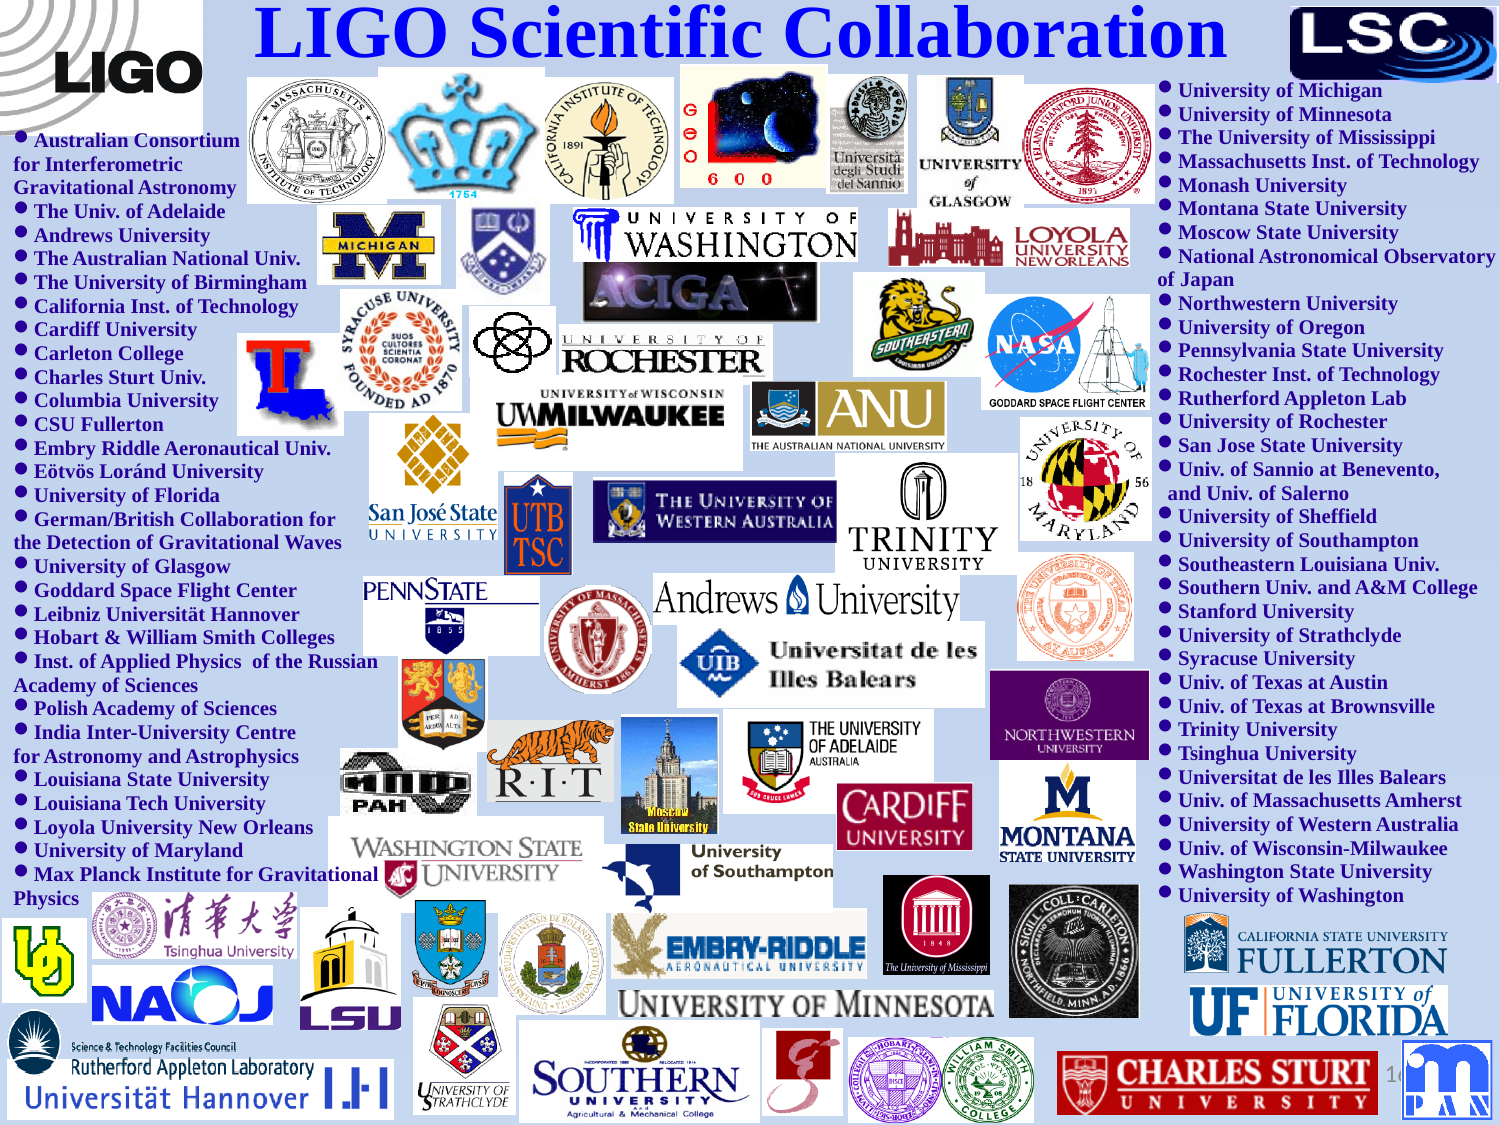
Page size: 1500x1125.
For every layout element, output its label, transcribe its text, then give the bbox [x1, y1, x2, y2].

text_box Australian Consortium for Interferometric Gravitational Astronomy The Univ. of Adelaide Andrews University The Australian National Univ. The University of Birmingham California Inst. of Technology Cardiff University Carleton College Charles Sturt Univ. Columbia University CSU Fullerton Embry Riddle Aeronautical Univ. Eötvös Loránd University University of Florida German/British Collaboration for the Detection of Gravitational Waves University of Glasgow Goddard Space Flight Center Leibniz Universität Hannover Hobart & William Smith Colleges Inst. of Applied Physics of the Russian Academy of Sciences Polish Academy of Sciences India Inter-University Centre for Astronomy and Astrophysics Louisiana State University Louisiana Tech University Loyola University New Orleans University of Maryland Max Planck Institute for Gravitational Physics [0, 121, 409, 918]
text_box University of Michigan University of Minnesota The University of Mississippi Massachusetts Inst. of Technology Monash University Montana State University Moscow State University National Astronomical Observatory of Japan Northwestern University University of Oregon Pennsylvania State University Rochester Inst. of Technology Rutherford Appleton Lab University of Rochester San Jose State University Univ. of Sannio at Benevento, and Univ. of Salerno University of Sheffield University of Southampton Southeastern Louisiana Univ. Southern Univ. and A&M College Stanford University University of Strathclyde Syracuse University Univ. of Texas at Austin Univ. of Texas at Brownsville Trinity University Tsinghua University Universitat de les Illes Balears Univ. of Massachusetts Amherst University of Western Australia Univ. of Wisconsin-Milwaukee Washington State University University of Washington [1143, 71, 1500, 967]
picture [0, 0, 204, 137]
picture [1009, 884, 1140, 1019]
picture [543, 452, 1134, 708]
picture [679, 64, 908, 194]
picture [848, 1036, 1034, 1123]
picture [722, 709, 973, 851]
picture [92, 892, 297, 959]
picture [519, 1020, 760, 1123]
picture [853, 271, 1150, 411]
picture [1400, 1040, 1493, 1120]
text_box LIGO Scientific Collaboration [216, 0, 1267, 111]
picture [1289, 6, 1499, 83]
picture [883, 874, 990, 975]
picture [762, 1028, 843, 1116]
picture [888, 75, 1155, 267]
picture [1056, 1050, 1378, 1115]
picture [2, 918, 88, 1004]
picture [618, 989, 994, 1017]
picture [621, 714, 719, 834]
picture [6, 576, 867, 1120]
picture [573, 207, 858, 323]
picture [237, 67, 947, 575]
slide_number 16 [1074, 1042, 1395, 1103]
picture [1159, 889, 1470, 1036]
picture [989, 669, 1150, 862]
picture [1020, 417, 1152, 541]
